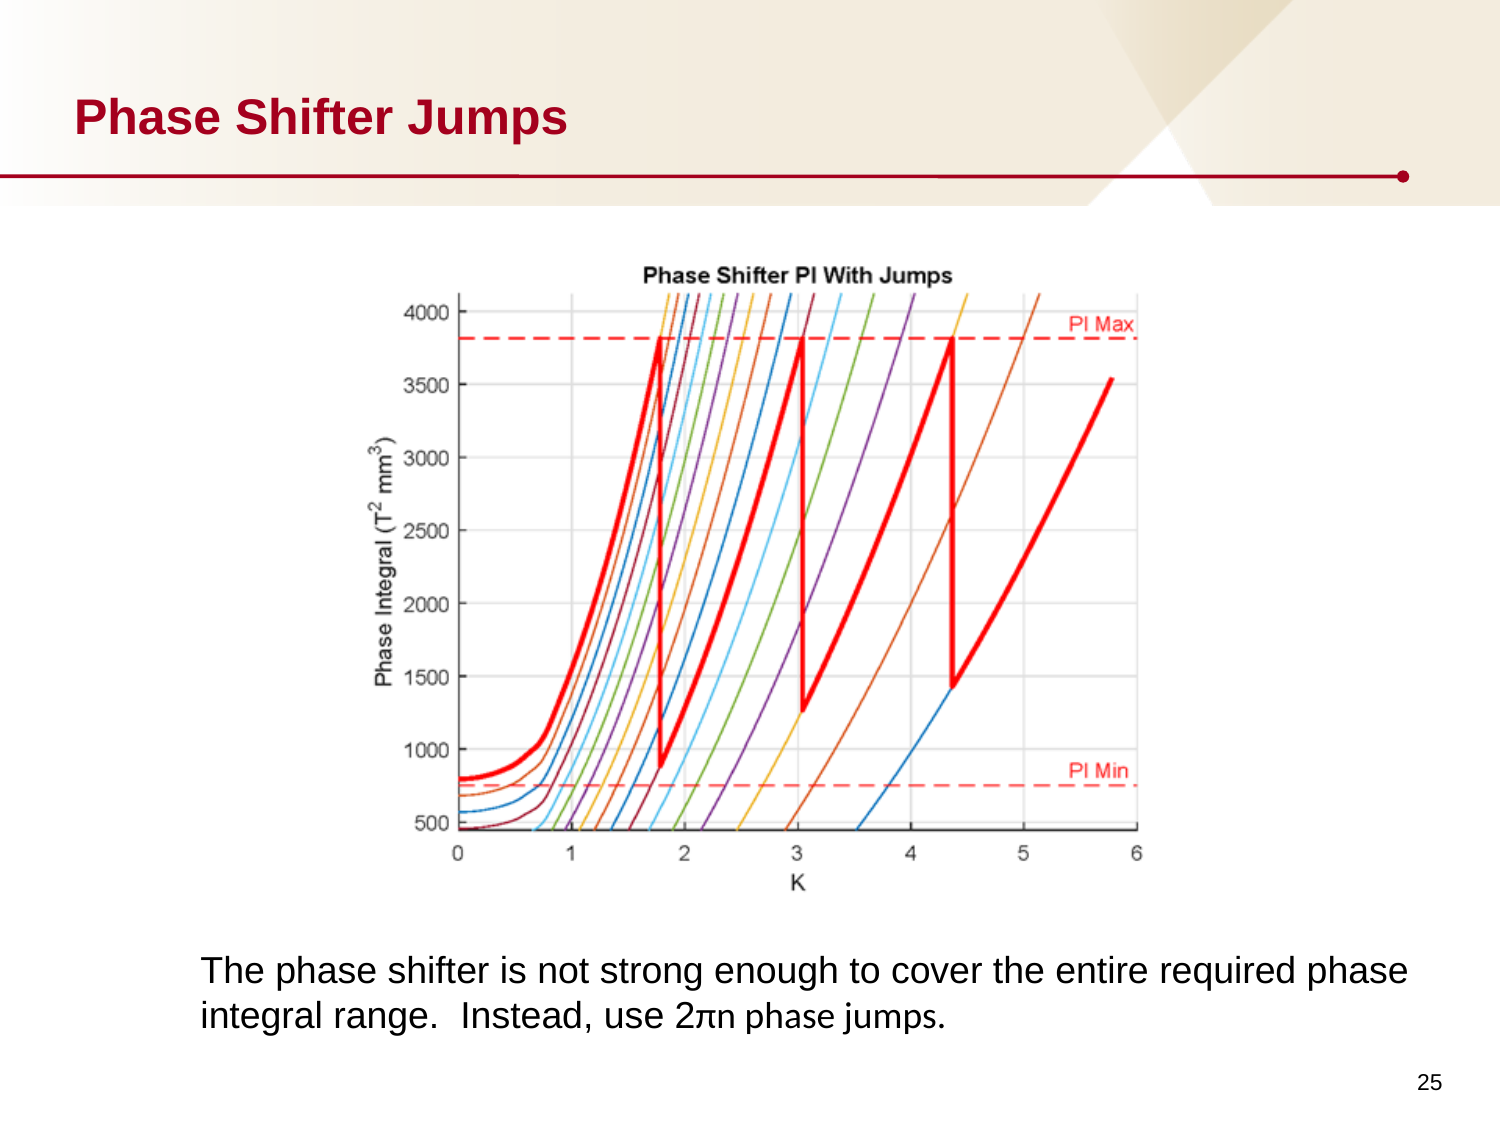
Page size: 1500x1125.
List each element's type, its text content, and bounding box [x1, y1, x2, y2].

title Phase Shifter Jumps [74, 21, 1404, 145]
picture [338, 240, 1166, 908]
picture [0, 0, 1500, 206]
slide_number 25 [1405, 1036, 1458, 1125]
text_box The phase shifter is not strong enough to cover the entire required phase integral range. Instead, use 2πn phase jumps. [185, 938, 1425, 1044]
